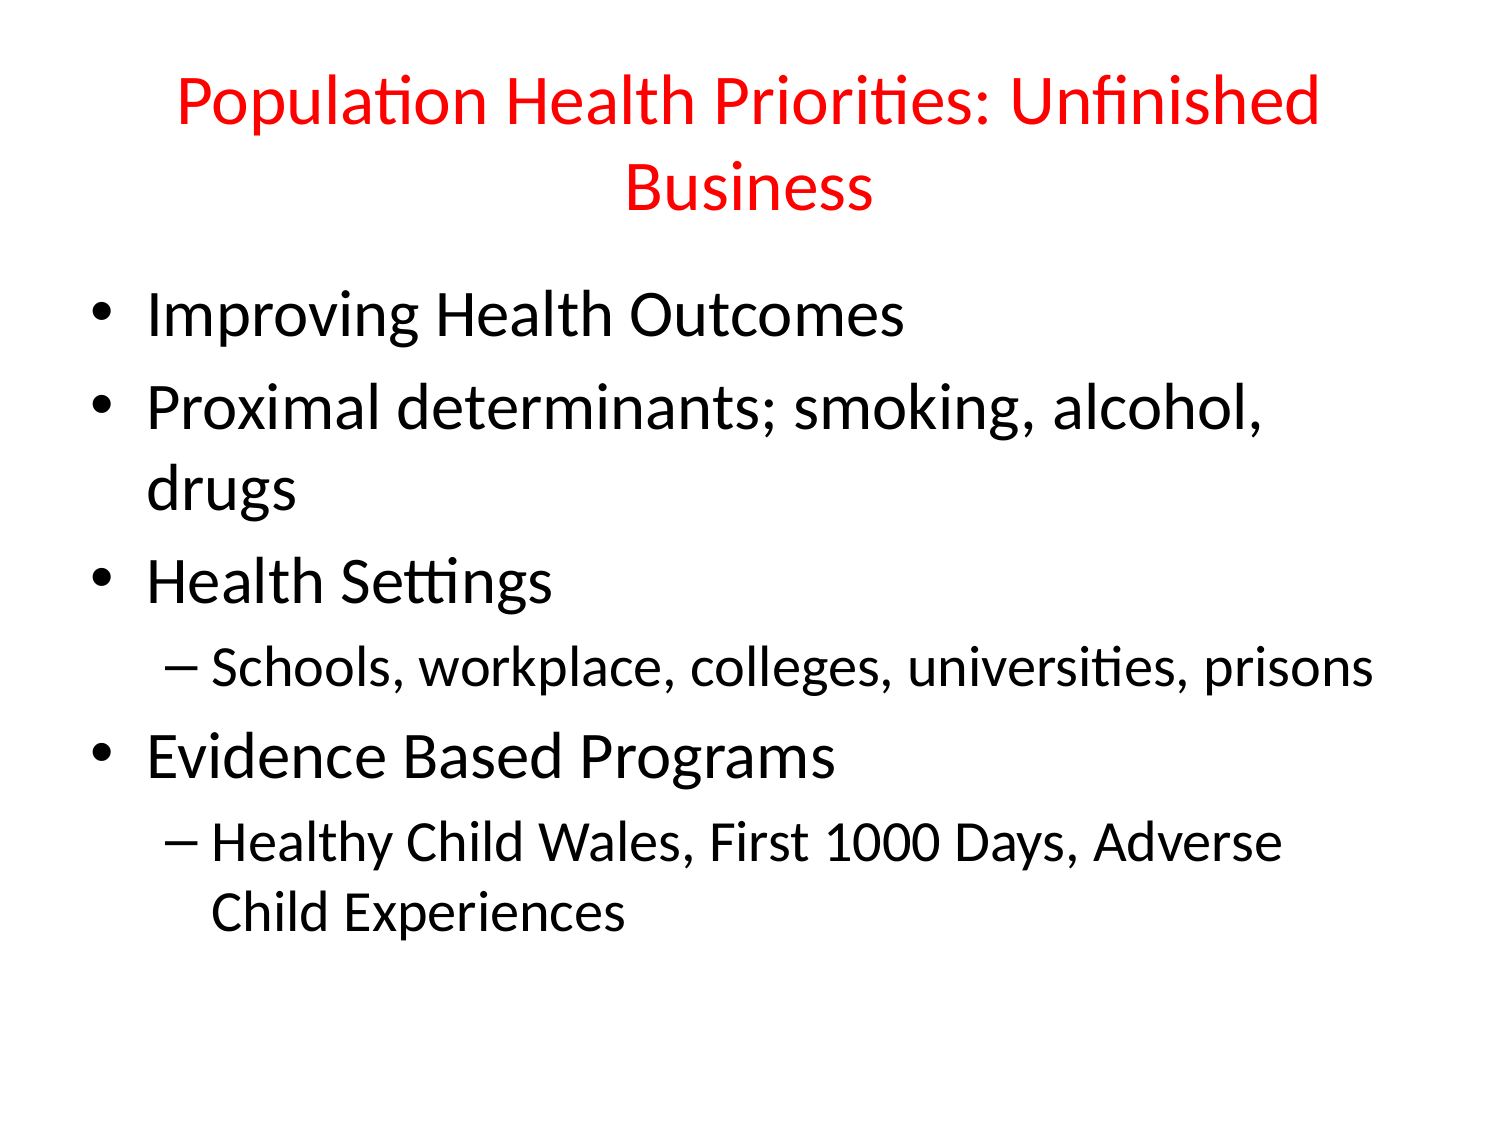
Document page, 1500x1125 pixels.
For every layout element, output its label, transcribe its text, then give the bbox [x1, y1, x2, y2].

list Improving Health Outcomes Proximal determinants; smoking, alcohol, drugs Health Settings Schools, workplace, colleges, universities, prisons Evidence Based Programs Healthy Child Wales, First 1000 Days, Adverse Child Experiences [75, 262, 1425, 1005]
title Population Health Priorities: Unfinished Business [75, 45, 1425, 233]
